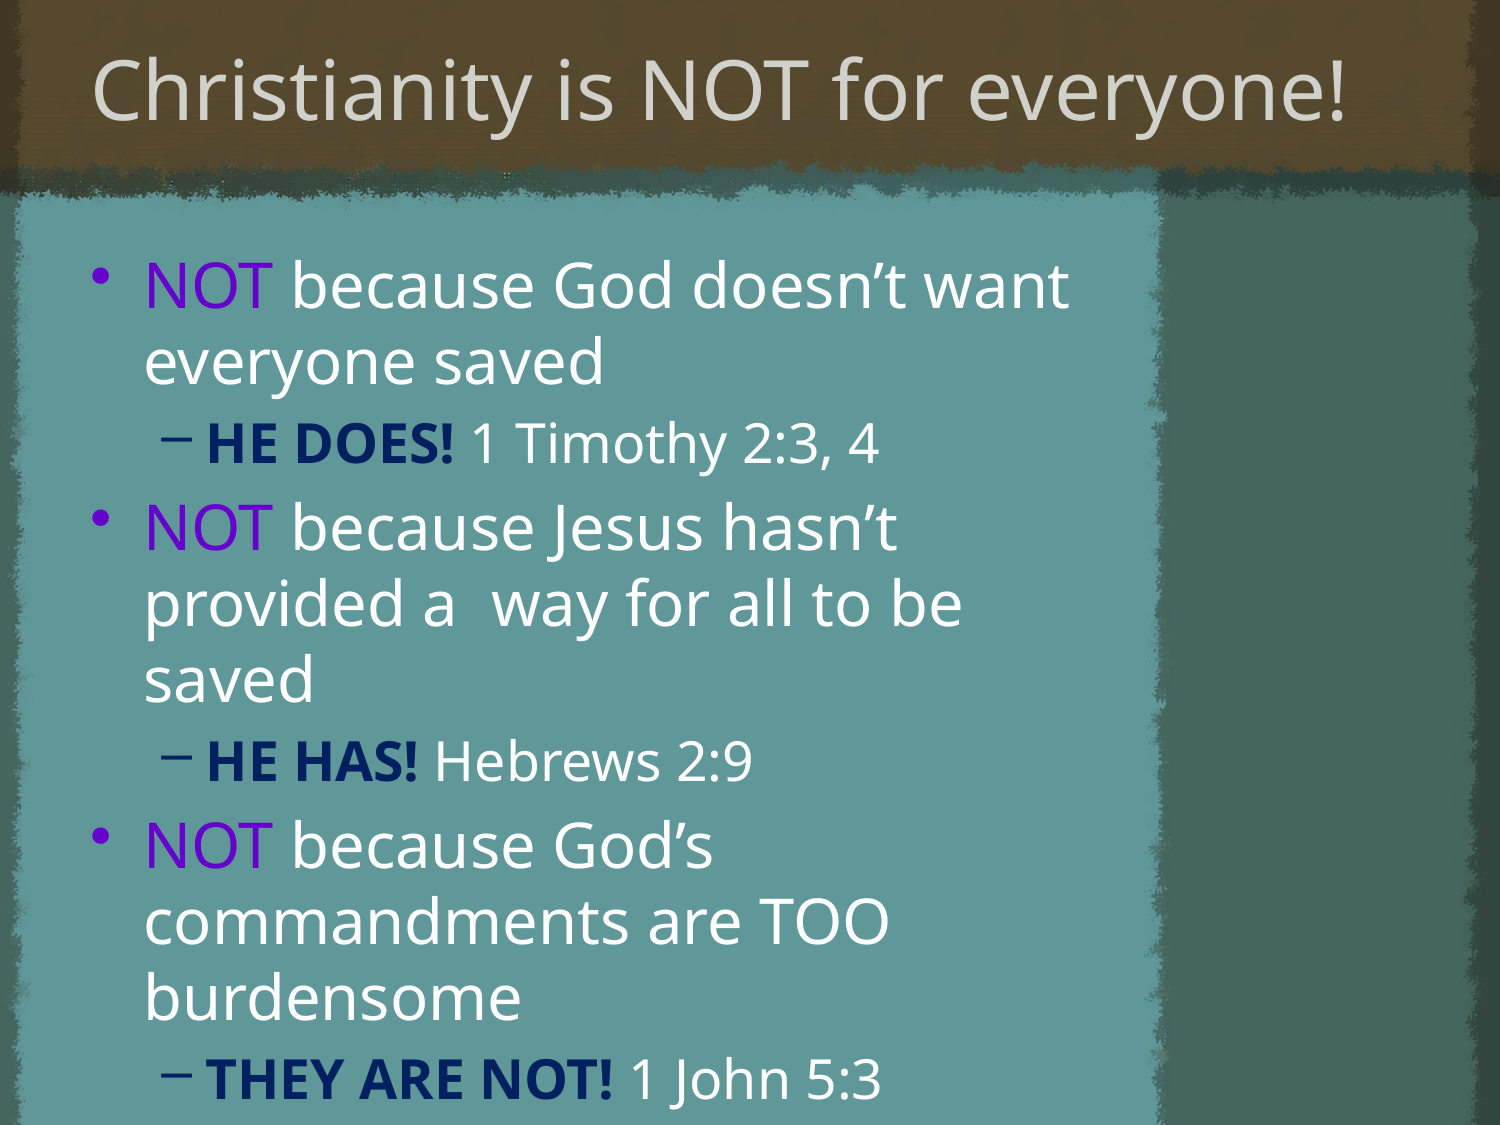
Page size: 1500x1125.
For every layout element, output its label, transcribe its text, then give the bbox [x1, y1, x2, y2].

list NOT because God doesn’t want everyone saved HE DOES! 1 Timothy 2:3, 4 NOT because Jesus hasn’t provided a way for all to be saved HE HAS! Hebrews 2:9 NOT because God’s commandments are TOO burdensome THEY ARE NOT! 1 John 5:3 [75, 237, 1163, 1125]
picture [0, 0, 1500, 1125]
title Christianity is NOT for everyone! [75, 0, 1425, 175]
